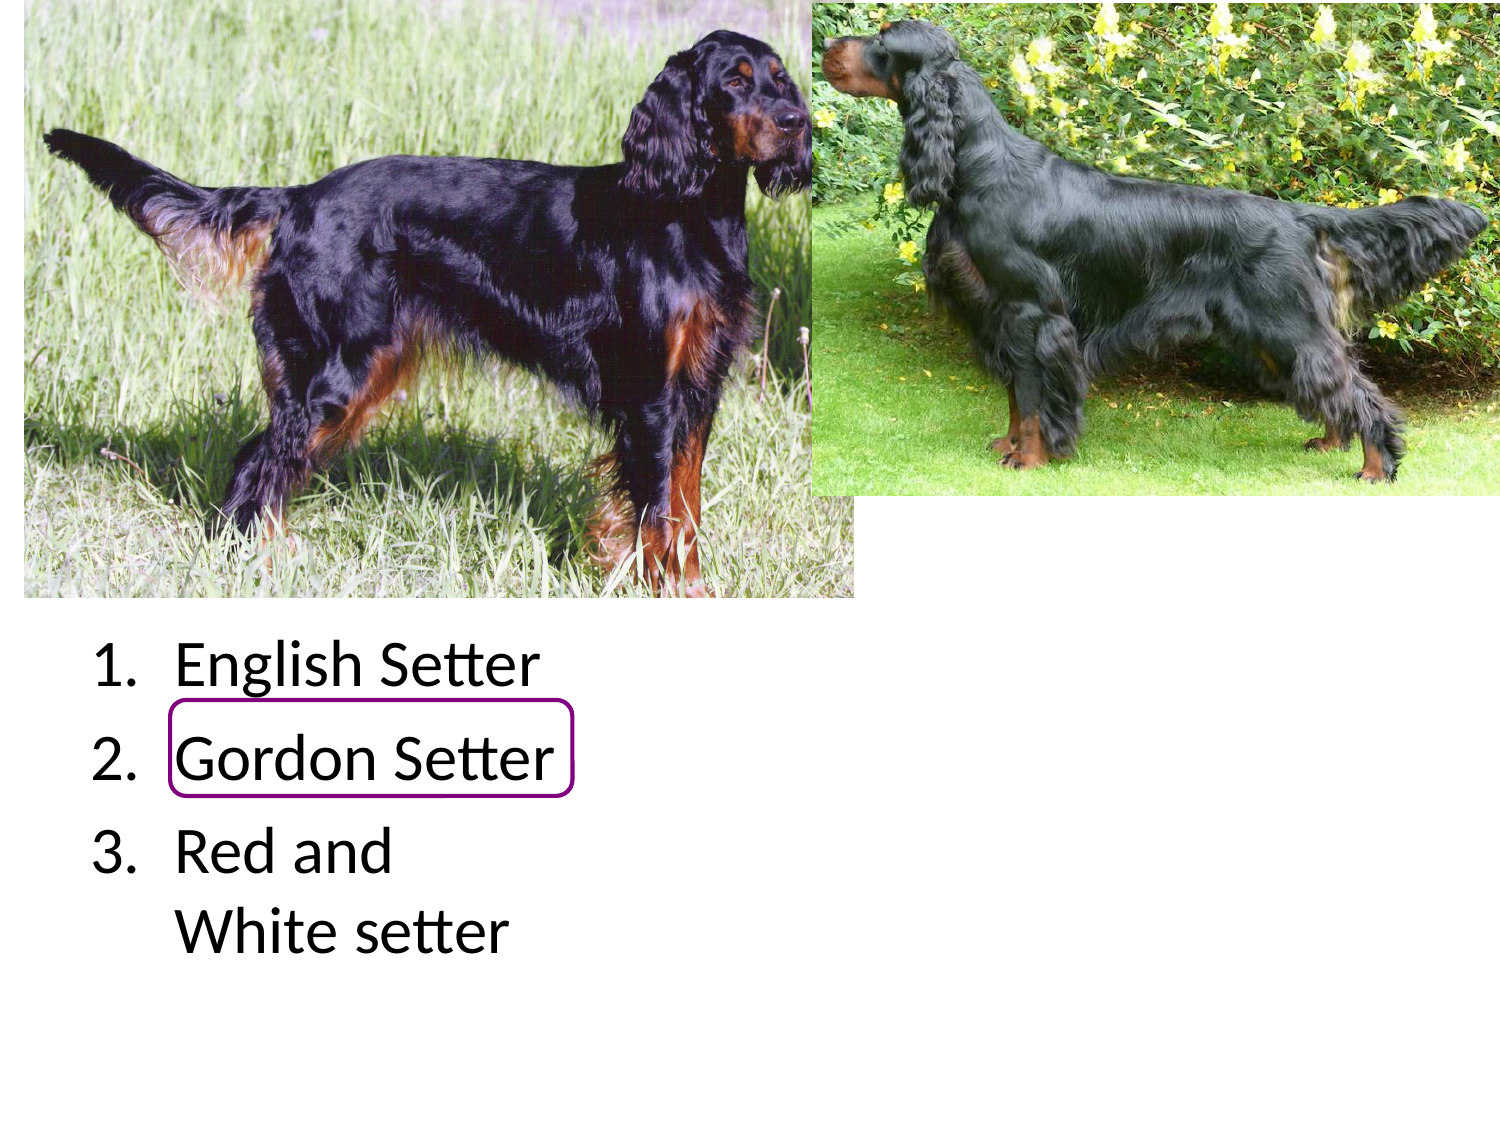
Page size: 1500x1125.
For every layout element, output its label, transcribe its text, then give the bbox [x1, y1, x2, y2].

list English Setter Gordon Setter Red and White setter [75, 612, 575, 1005]
picture [24, 0, 1500, 598]
